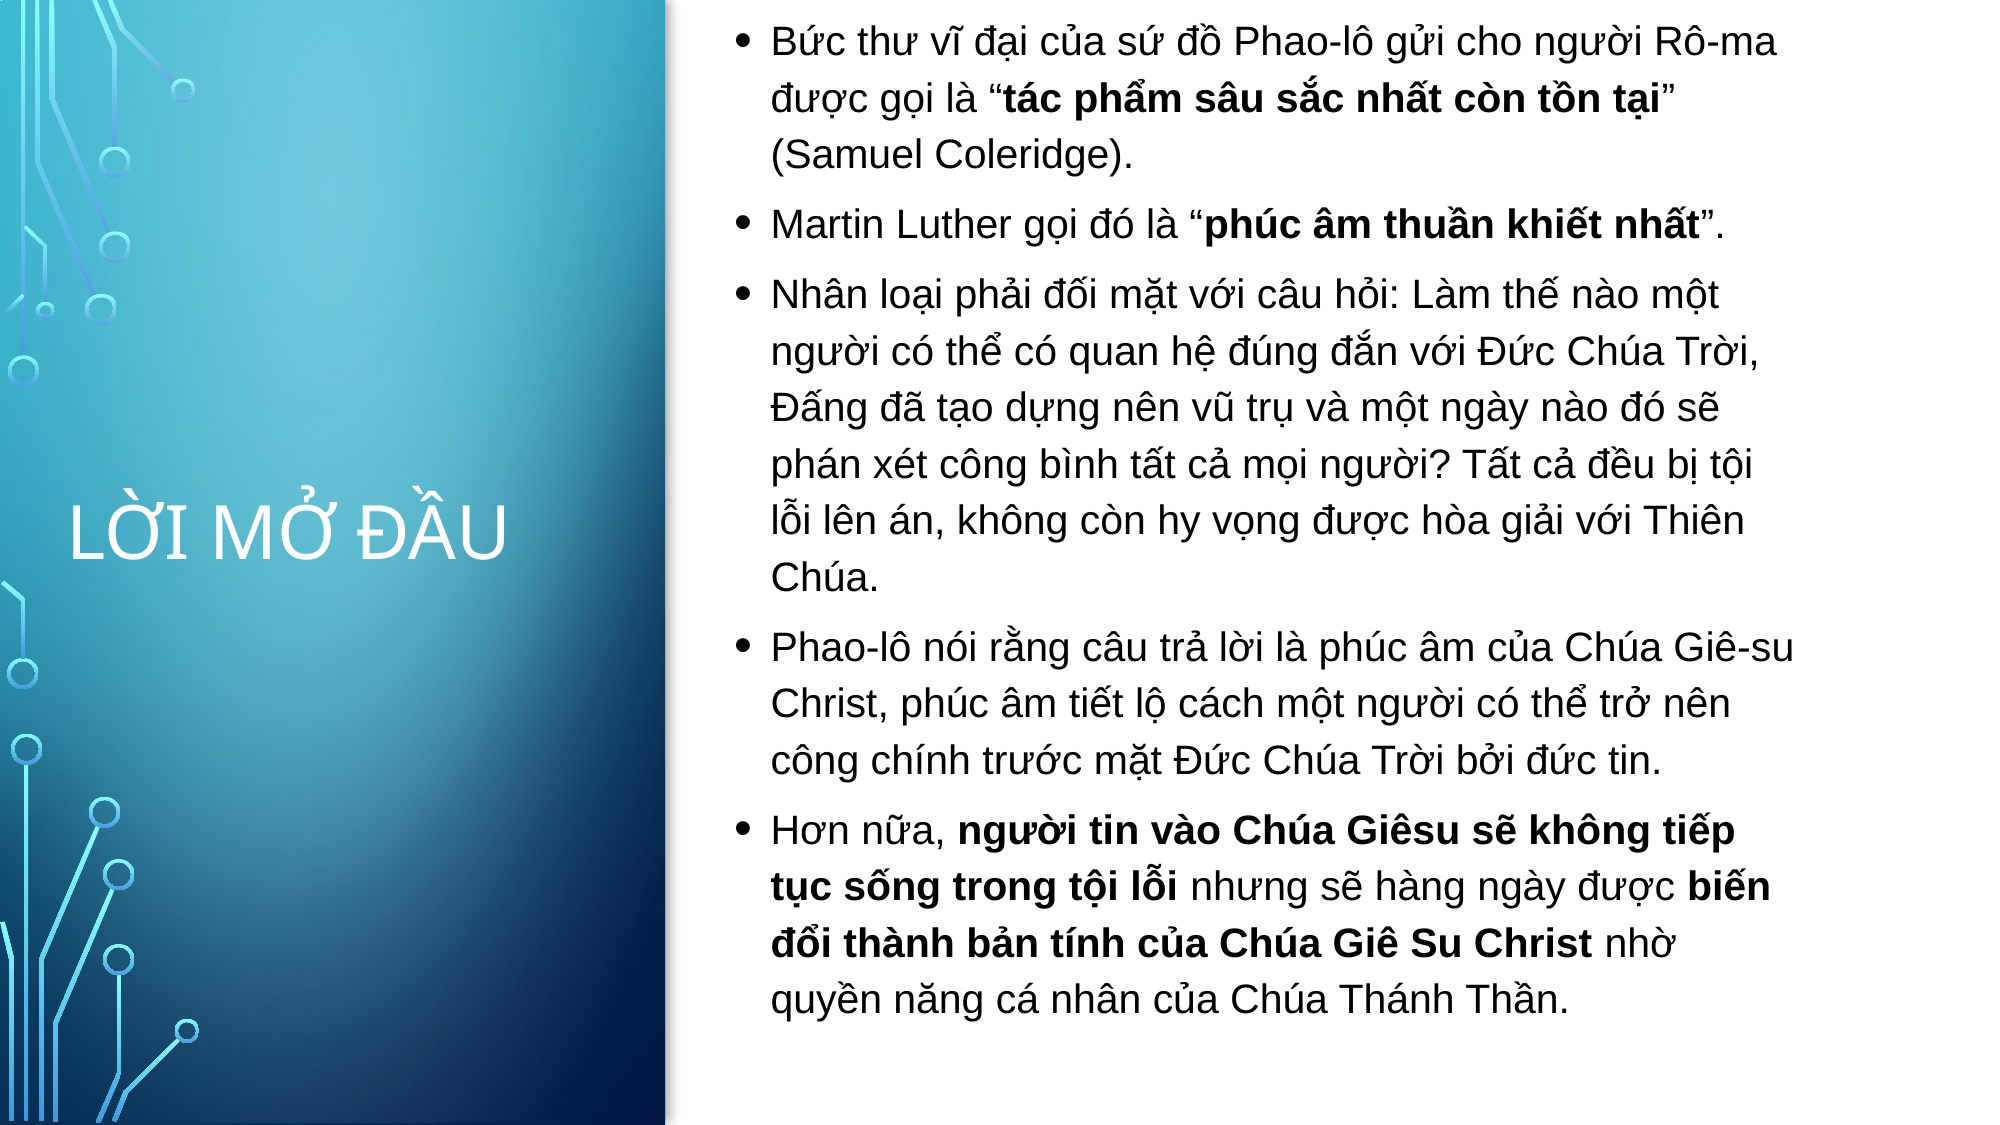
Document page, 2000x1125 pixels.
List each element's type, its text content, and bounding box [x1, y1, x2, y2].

text_box [678, 0, 2000, 1125]
list Bức thư vĩ đại của sứ đồ Phao-lô gửi cho người Rô-ma được gọi là “tác phẩm sâu sắc nhất còn tồn tại” (Samuel Coleridge). Martin Luther gọi đó là “phúc âm thuần khiết nhất”. Nhân loại phải đối mặt với câu hỏi: Làm thế nào một người có thể có quan hệ đúng đắn với Đức Chúa Trời, Đấng đã tạo dựng nên vũ trụ và một ngày nào đó sẽ phán xét công bình tất cả mọi người? Tất cả đều bị tội lỗi lên án, không còn hy vọng được hòa giải với Thiên Chúa. Phao-lô nói rằng câu trả lời là phúc âm của Chúa Giê-su Christ, phúc âm tiết lộ cách một người có thể trở nên công chính trước mặt Đức Chúa Trời bởi đức tin. Hơn nữa, người tin vào Chúa Giêsu sẽ không tiếp tục sống trong tội lỗi nhưng sẽ hàng ngày được biến đổi thành bản tính của Chúa Giê Su Christ nhờ quyền năng cá nhân của Chúa Thánh Thần. [719, 0, 1812, 1043]
picture [0, 0, 667, 1125]
